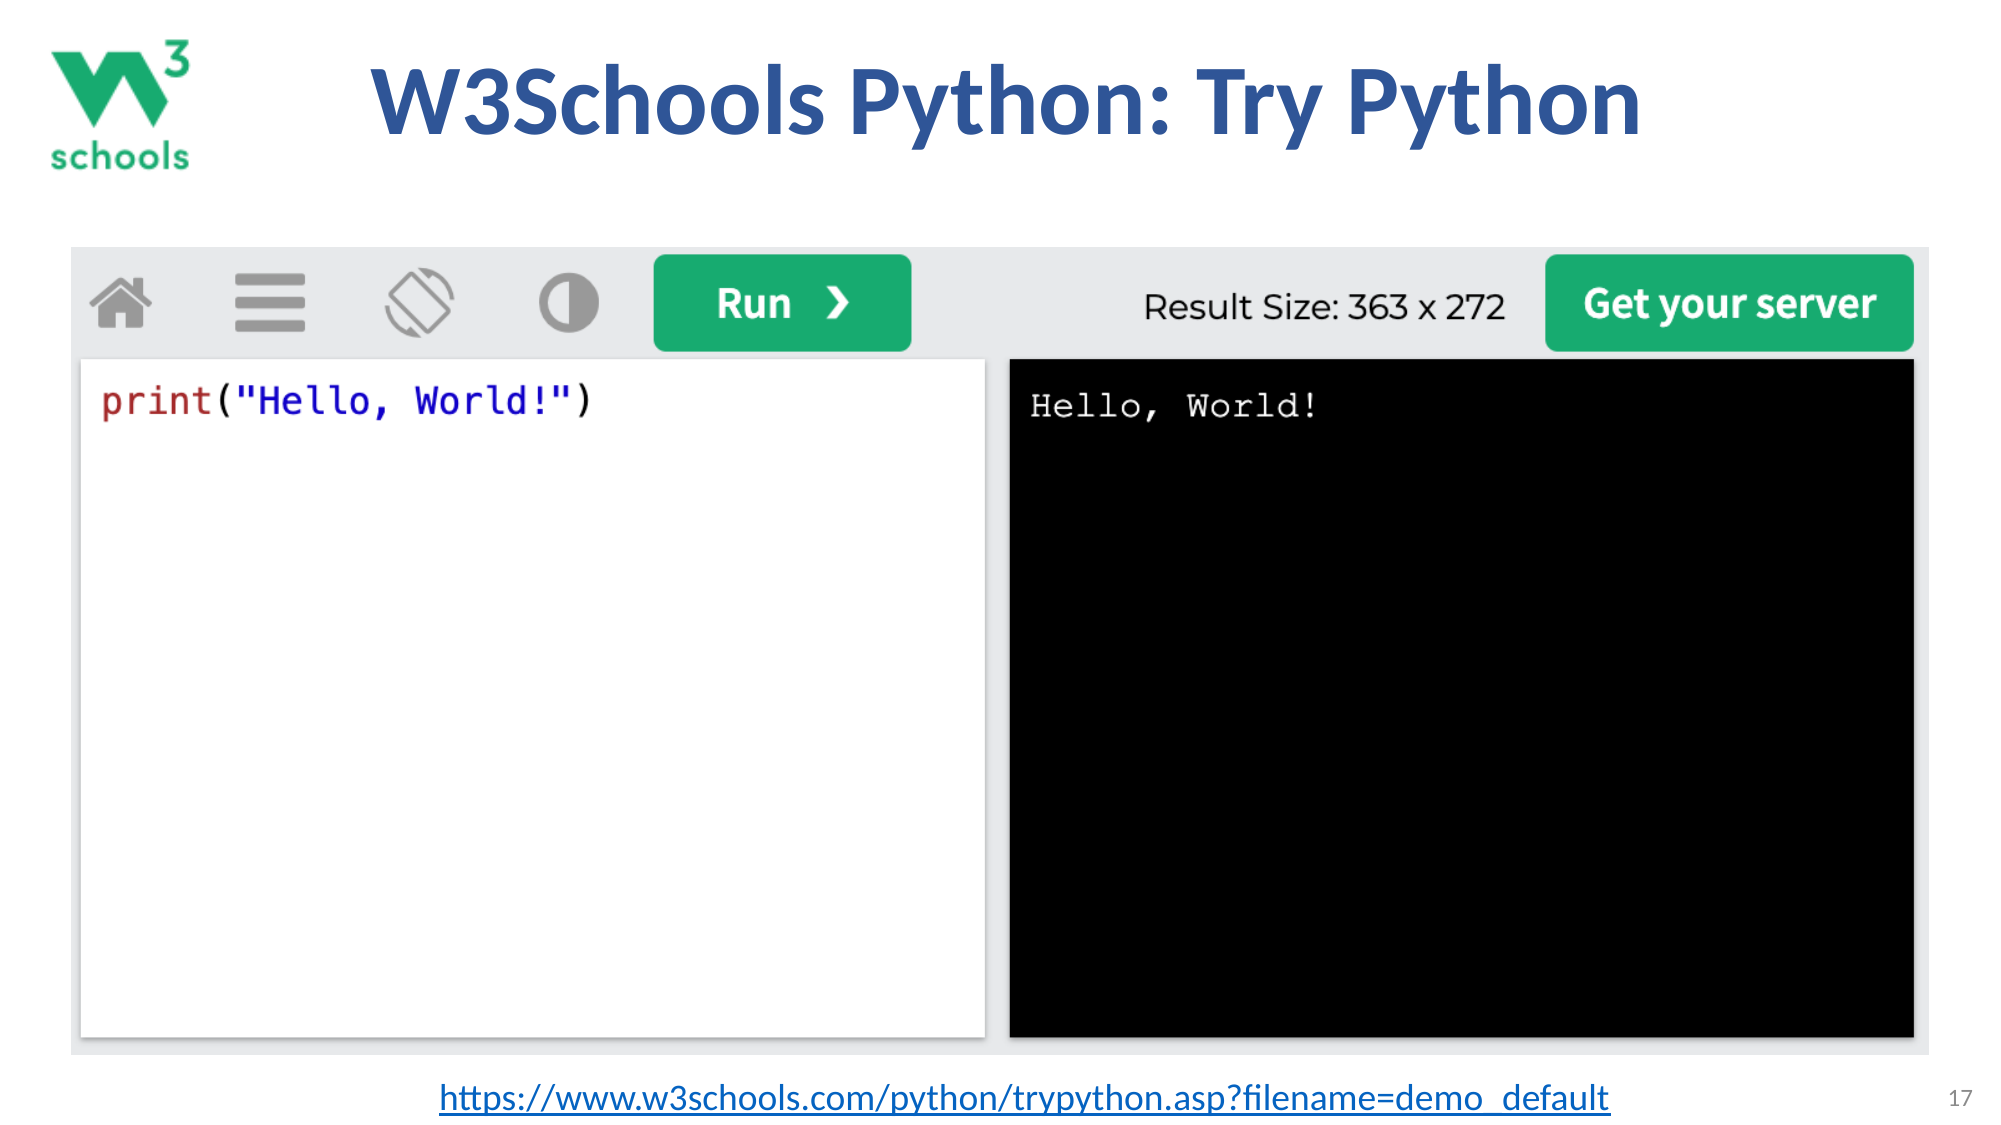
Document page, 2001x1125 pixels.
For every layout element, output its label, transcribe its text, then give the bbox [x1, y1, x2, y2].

picture [14, 22, 234, 191]
picture [71, 247, 1929, 1055]
text_box https://www.w3schools.com/python/trypython.asp?filename=demo_default [315, 1065, 1735, 1125]
slide_number 17 [1830, 1076, 1989, 1116]
title W3Schools Python: Try Python [234, 22, 1929, 167]
